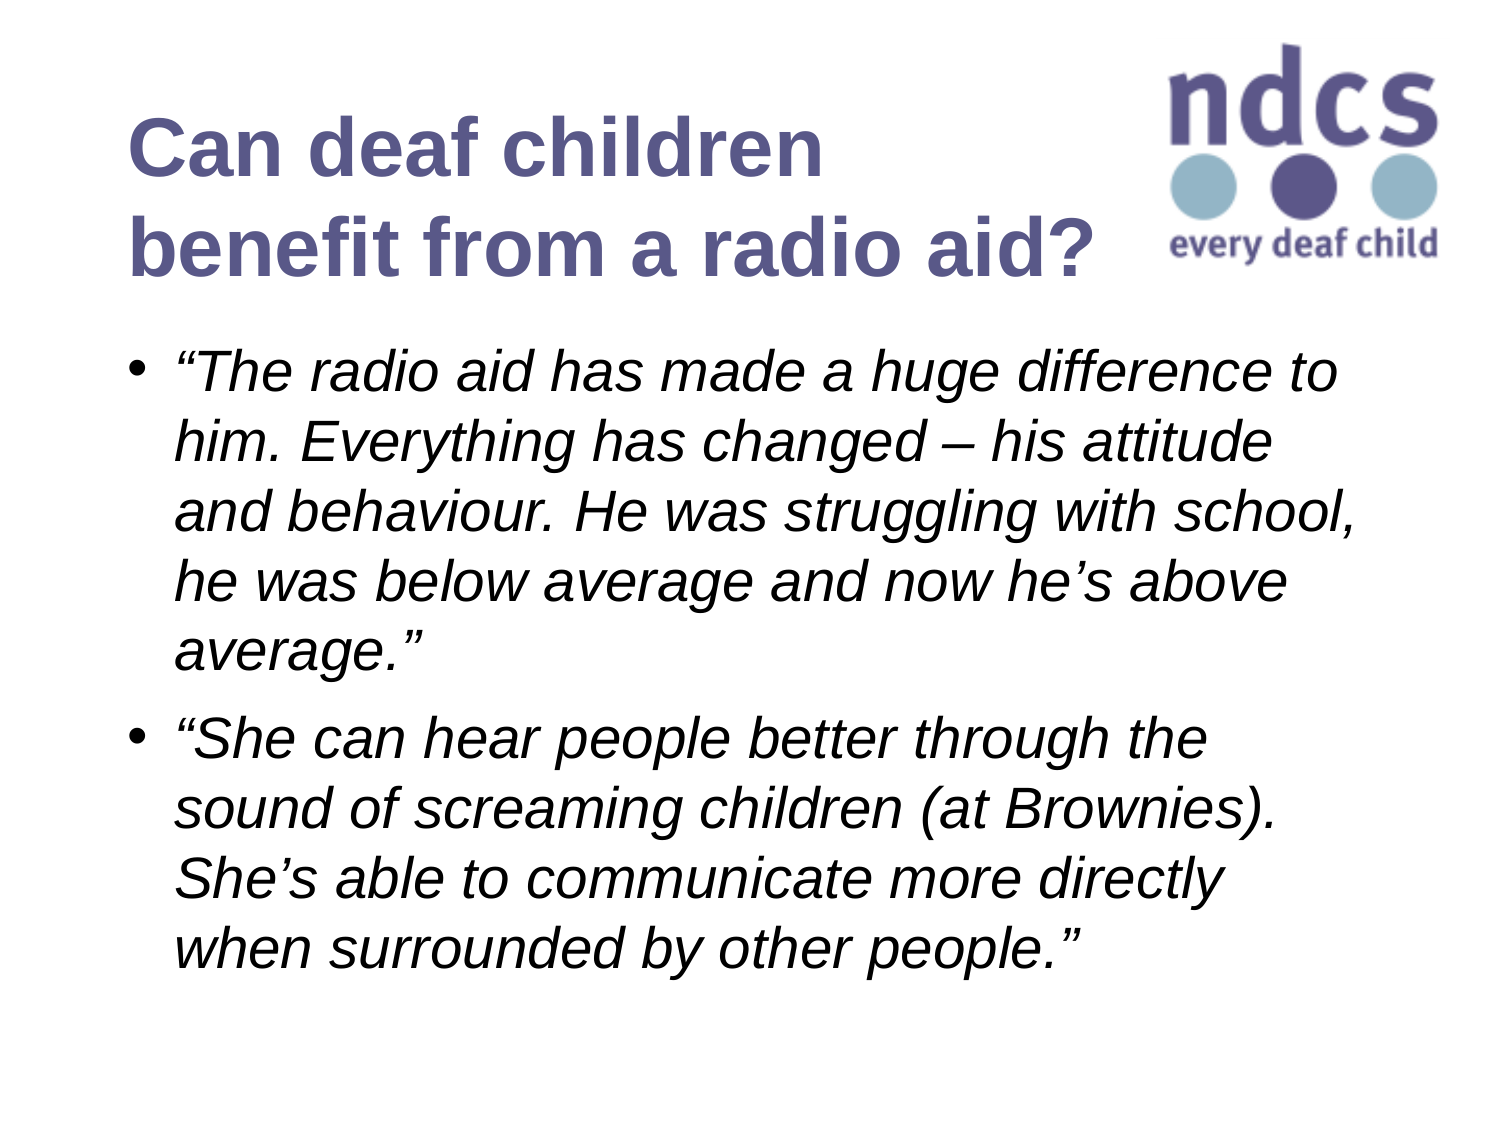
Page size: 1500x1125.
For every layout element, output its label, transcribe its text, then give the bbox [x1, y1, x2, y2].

list “The radio aid has made a huge difference to him. Everything has changed – his attitude and behaviour. He was struggling with school, he was below average and now he’s above average.” “She can hear people better through the sound of screaming children (at Brownies). She’s able to communicate more directly when surrounded by other people.” [112, 324, 1387, 999]
picture [1156, 37, 1450, 273]
title Can deaf children benefit from a radio aid? [112, 99, 1129, 287]
